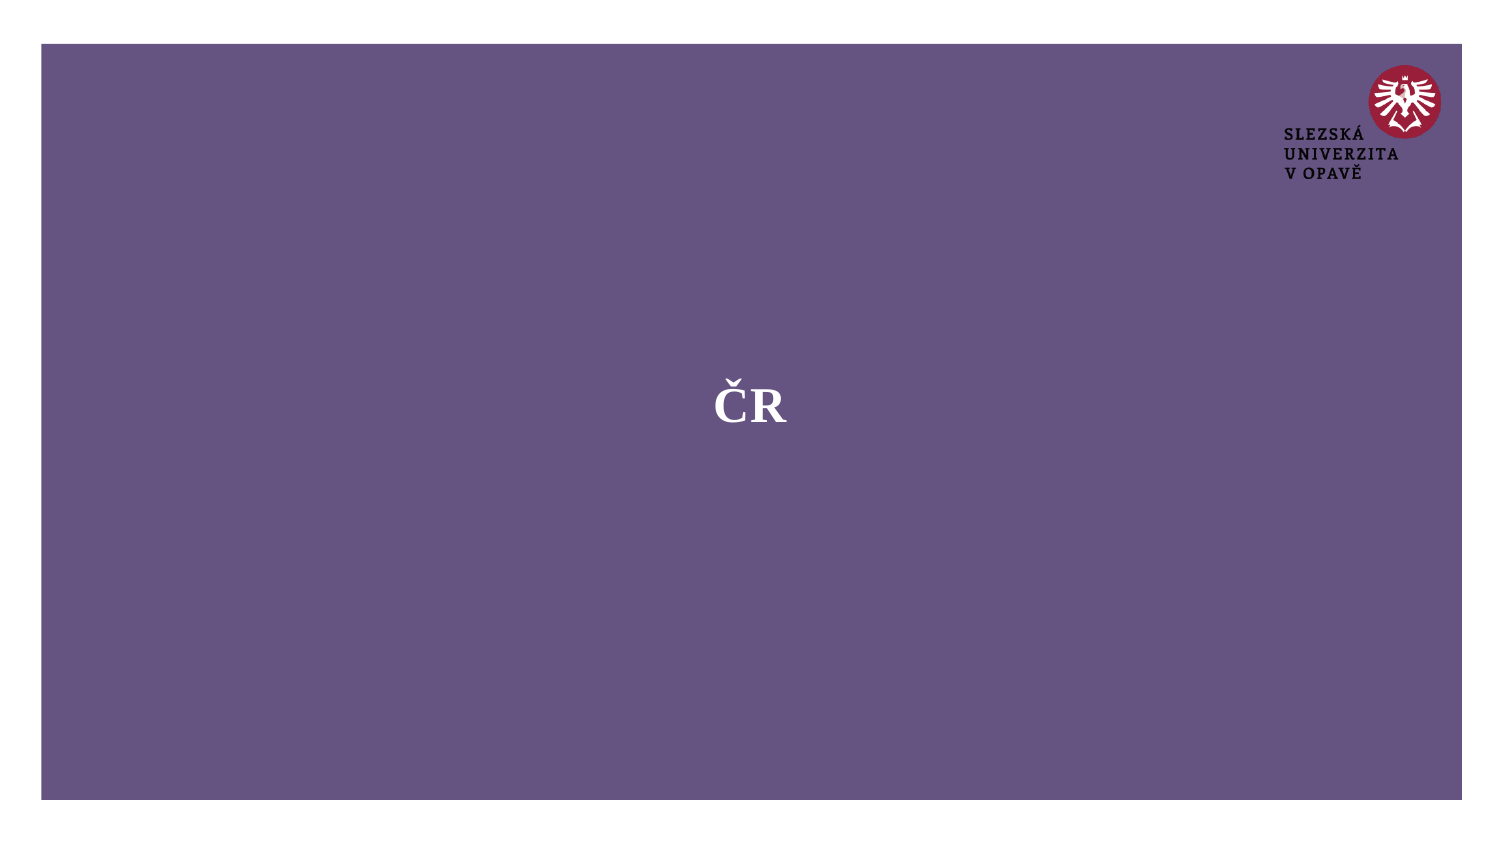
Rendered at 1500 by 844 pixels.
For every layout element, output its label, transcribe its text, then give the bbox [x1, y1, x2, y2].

text_box ČR [223, 315, 1277, 588]
text_box [39, 42, 1464, 802]
picture [1283, 65, 1442, 179]
